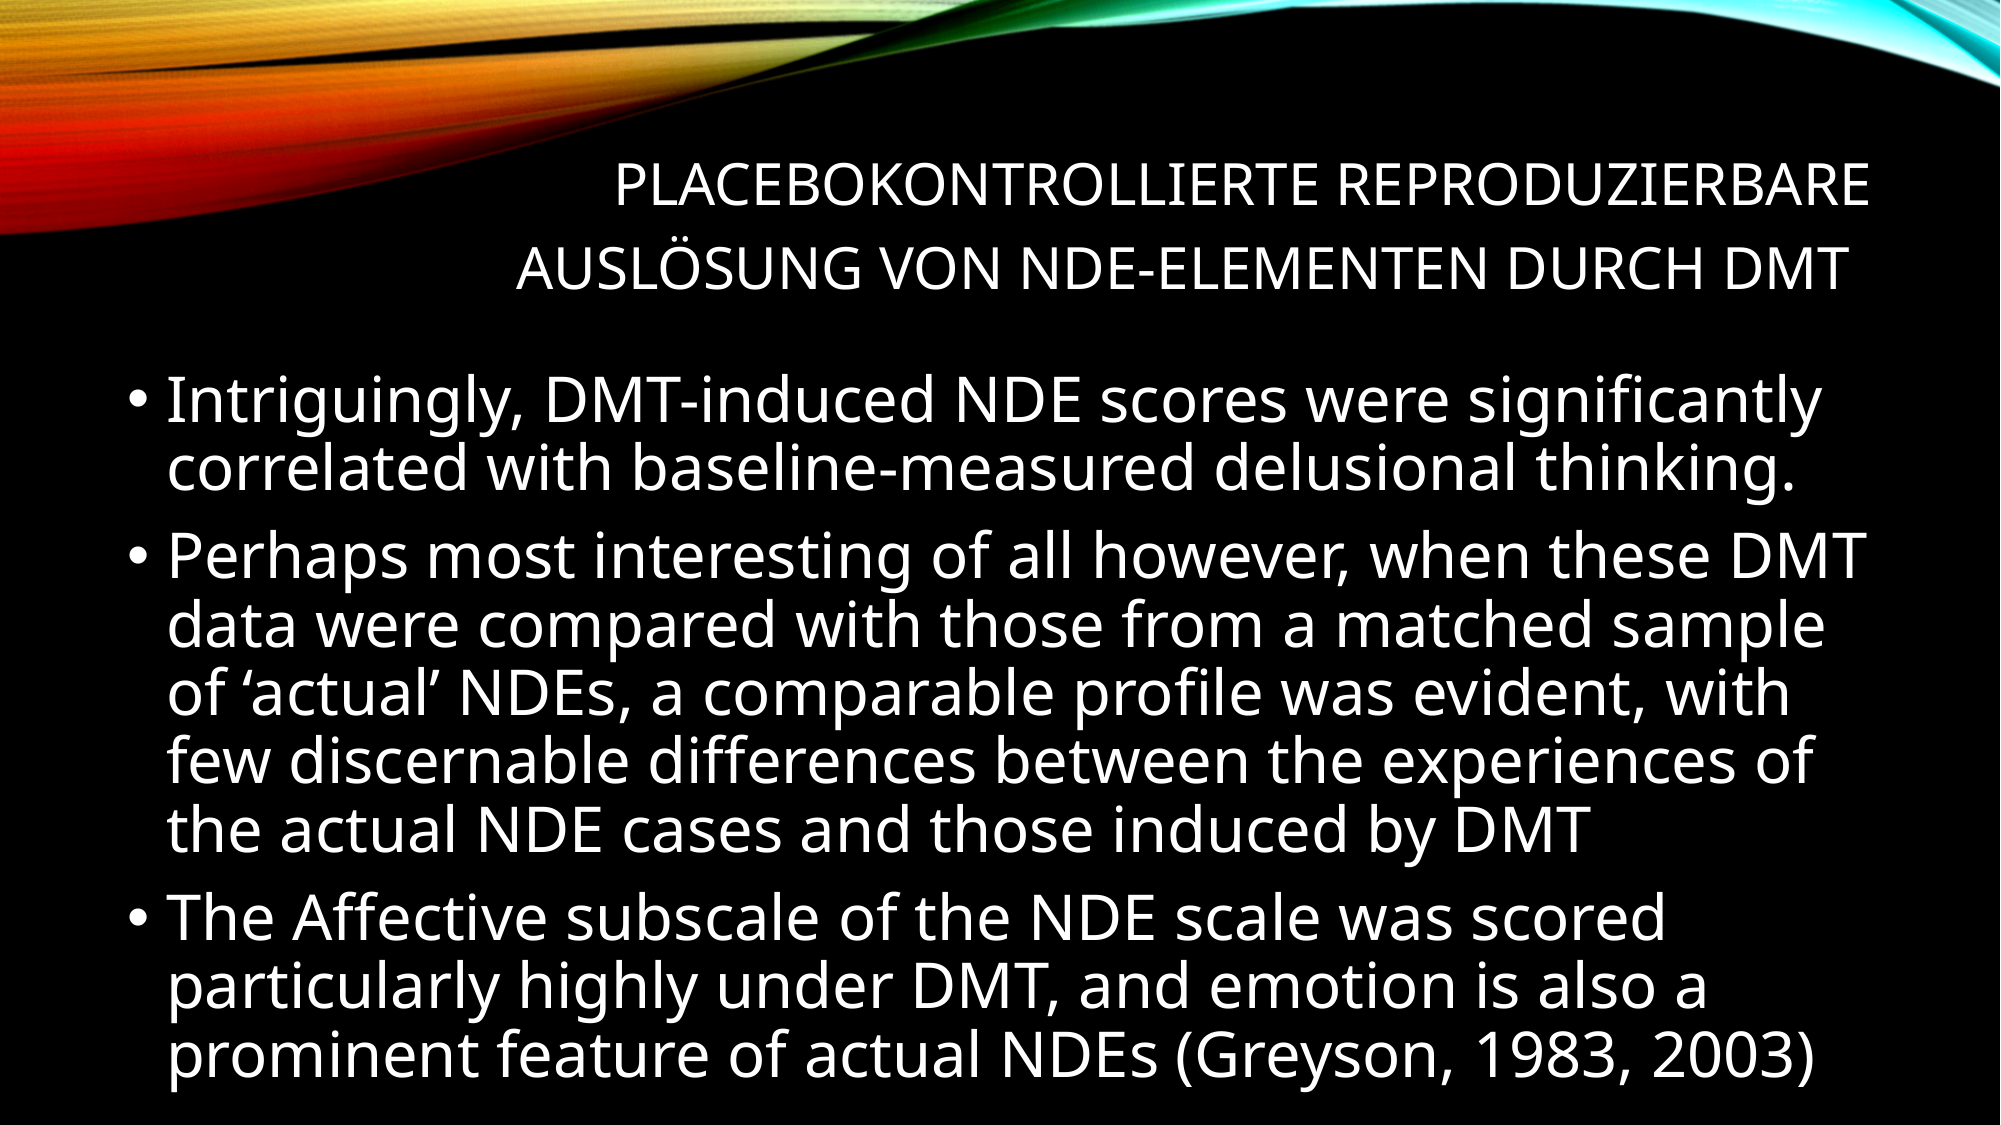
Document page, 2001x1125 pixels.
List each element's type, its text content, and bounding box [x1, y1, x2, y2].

title Placebokontrollierte Reproduzierbare Auslösung von NDE-Elementen durch DMT [474, 125, 1888, 338]
picture [0, 0, 2000, 237]
list Intriguingly, DMT-induced NDE scores were significantly correlated with baseline-measured delusional thinking. Perhaps most interesting of all however, when these DMT data were compared with those from a matched sample of ‘actual’ NDEs, a comparable profile was evident, with few discernable differences between the experiences of the actual NDE cases and those induced by DMT The Affective subscale of the NDE scale was scored particularly highly under DMT, and emotion is also a prominent feature of actual NDEs (Greyson, 1983, 2003) [112, 360, 1888, 1125]
